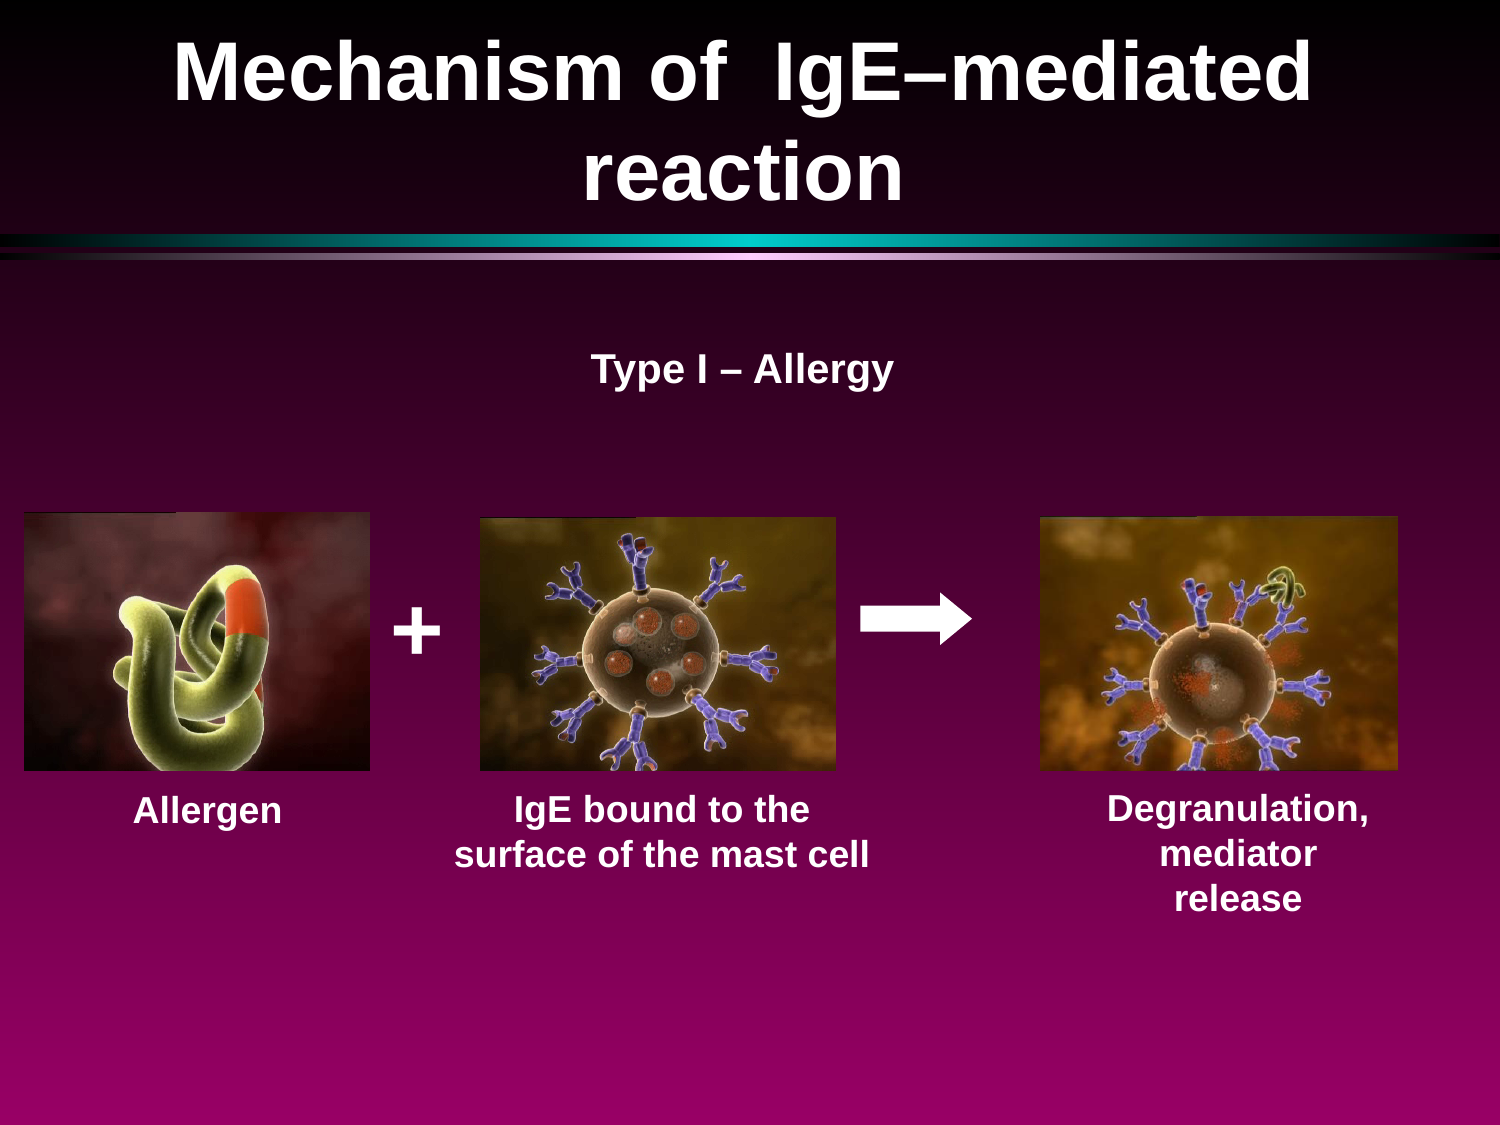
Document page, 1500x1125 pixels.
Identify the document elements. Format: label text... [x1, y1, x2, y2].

picture [24, 512, 370, 771]
title Mechanism of IgE–mediated reaction [99, 37, 1388, 226]
text_box Degranulation, mediator release [1082, 779, 1394, 926]
text_box Allergen [52, 780, 363, 839]
text_box + [374, 562, 475, 688]
picture [480, 516, 836, 772]
text_box Type I – Allergy [183, 334, 1314, 400]
text_box [862, 596, 969, 641]
text_box IgE bound to the surface of the mast cell [434, 777, 890, 882]
picture [1040, 516, 1399, 771]
